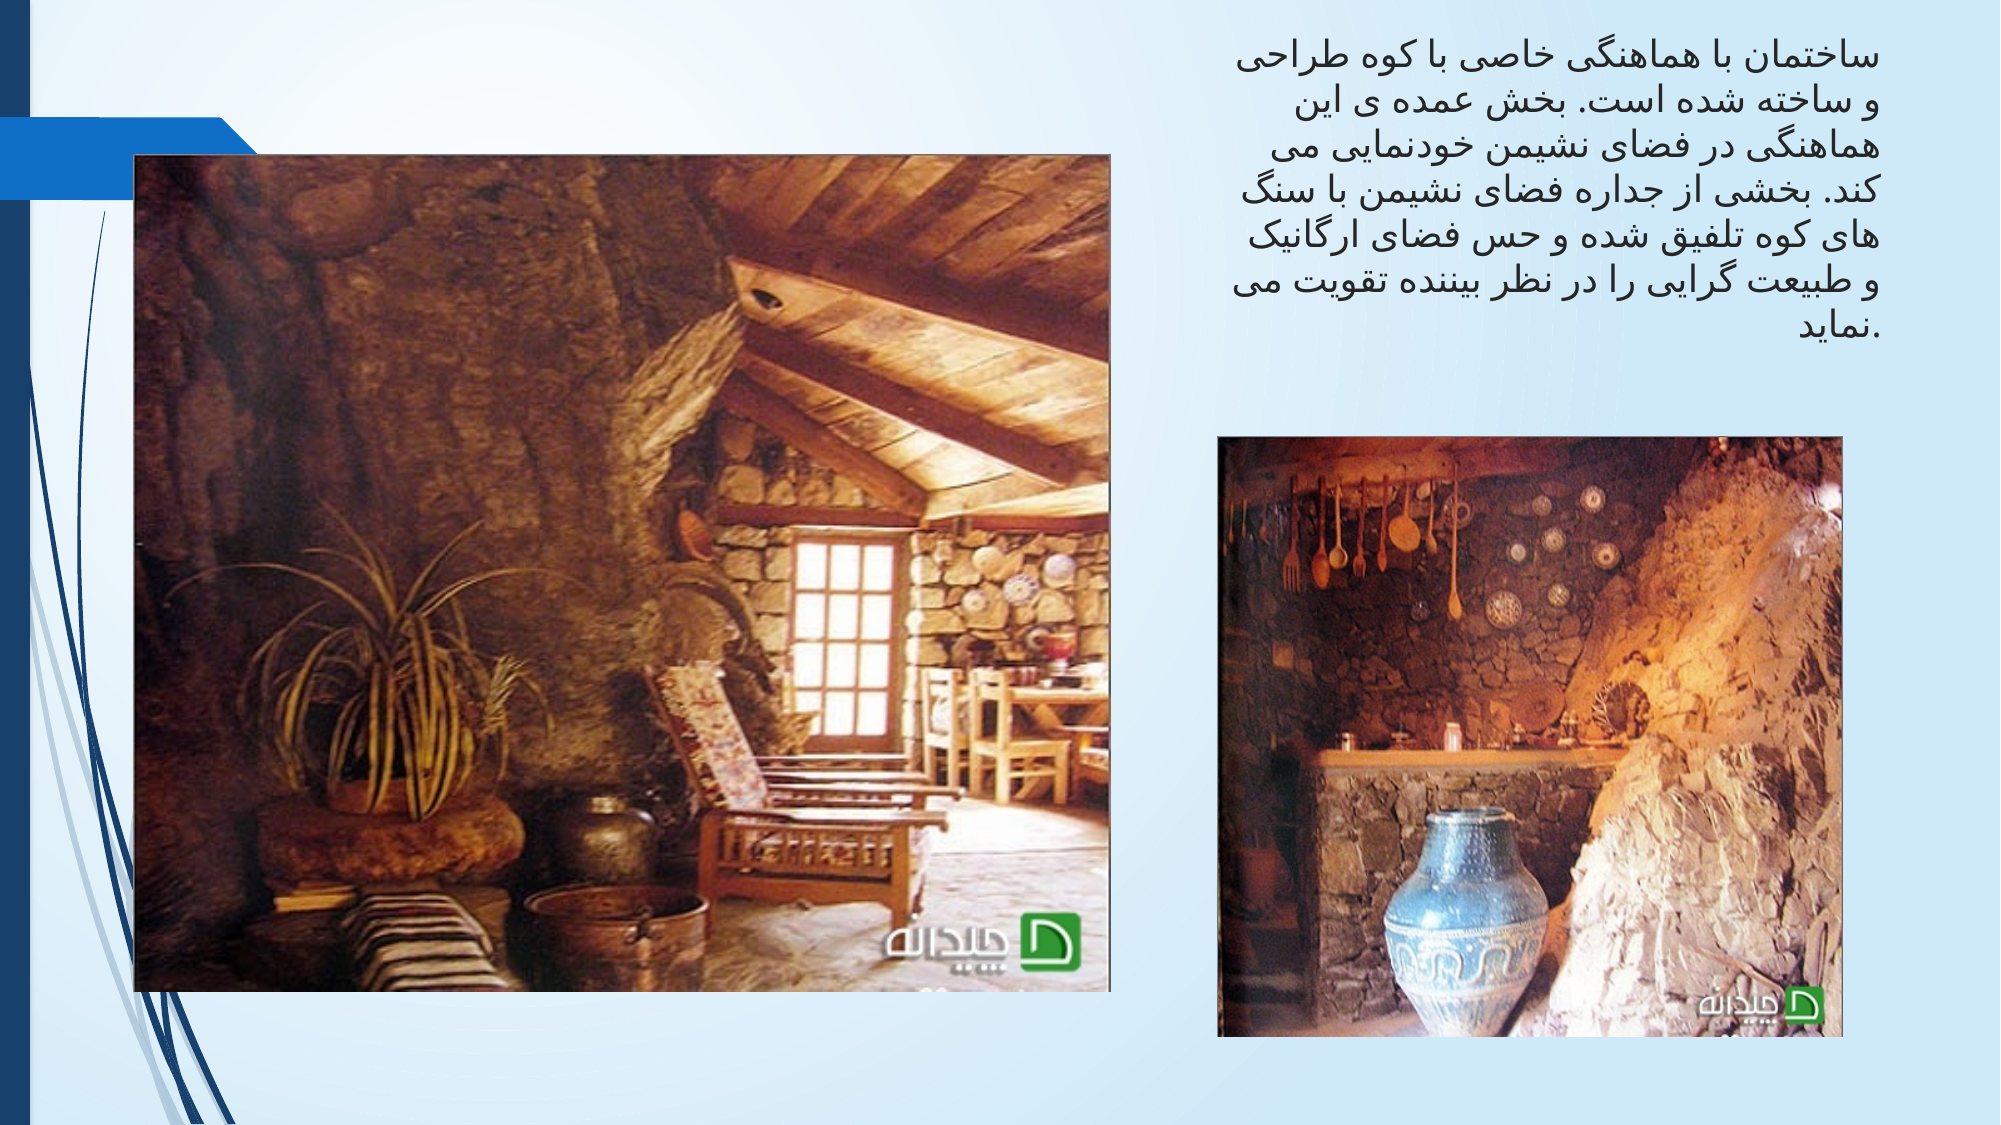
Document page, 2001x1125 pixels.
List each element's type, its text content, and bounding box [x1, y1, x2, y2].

title ساختمان با هماهنگی خاصی با کوه طراحی و ساخته شده است. بخش عمده ی این هماهنگی در فضای نشیمن خودنمایی می کند. بخشی از جداره فضای نشیمن با سنگ های کوه تلفیق شده و حس فضای ارگانیک و طبیعت گرایی را در نظر بیننده تقویت می نماید. [1211, 22, 1897, 410]
picture [132, 154, 1112, 992]
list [1217, 436, 1843, 1038]
